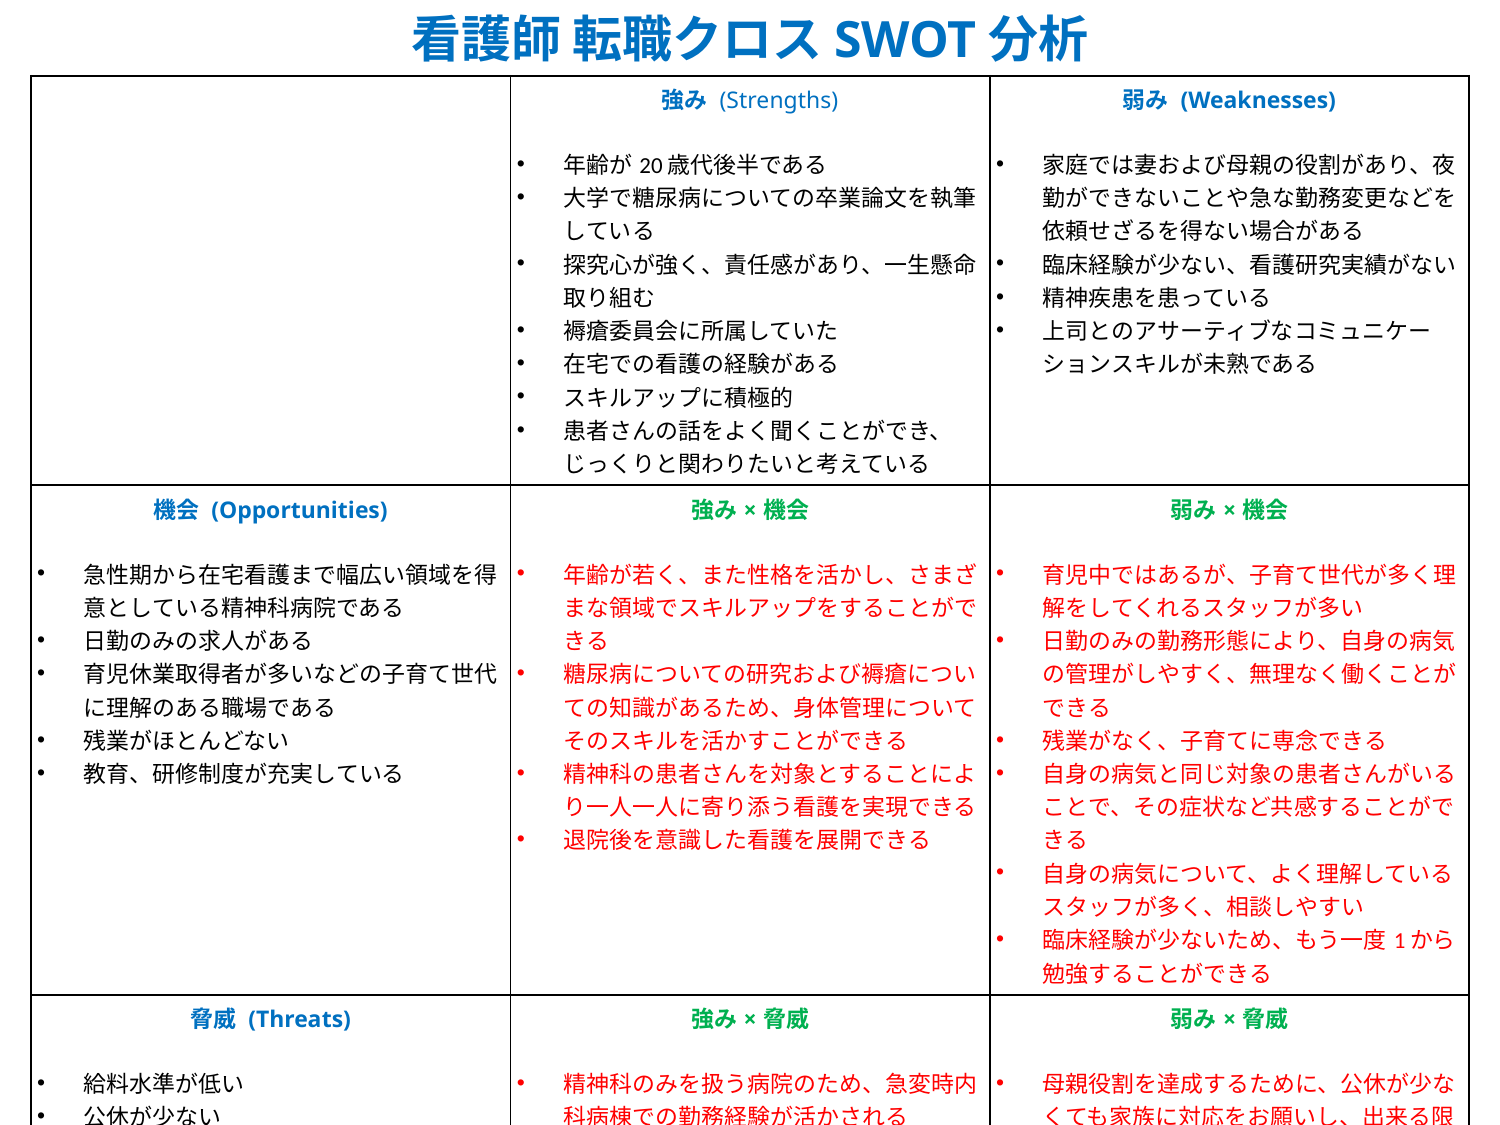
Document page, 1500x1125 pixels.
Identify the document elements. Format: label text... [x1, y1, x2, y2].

table_cell 弱み×脅威 母親役割を達成するために、公休が少なくても家族に対応をお願いし、出来る限り業務に支障のないよう努める 自身の体調管理について、公休の使い方、シフトの組み方などを相談する 臨床経験が少なく、また精神科のみの病院のため、院外研修に積極的に参加する [991, 996, 1468, 1125]
table_header [32, 77, 510, 484]
table_cell 弱み×機会 育児中ではあるが、子育て世代が多く理解をしてくれるスタッフが多い 日勤のみの勤務形態により、自身の病気の管理がしやすく、無理なく働くことができる 残業がなく、子育てに専念できる 自身の病気と同じ対象の患者さんがいることで、その症状など共感することができる 自身の病気について、よく理解しているスタッフが多く、相談しやすい 臨床経験が少ないため、もう一度1から勉強することができる [991, 486, 1468, 994]
table_cell 脅威 (Threats) 給料水準が低い 公休が少ない 精神科のみを取り扱う病院である 精神疾患患者への退院支援、在宅へ移行する動きがあり、在院日数が減少傾向にある [32, 996, 510, 1125]
text_box 看護師 転職クロスSWOT分析 [0, 0, 1500, 75]
table_cell 強み×脅威 精神科のみを扱う病院のため、急変時内科病棟での勤務経験が活かされる 在宅看護の経験を活かし、退院支援への看護に力を入れることができる 給料が現在よりも下がってしまうが、年齢が若く、また大学卒のため長く勤務することで昇進へつなげていきたい。 [511, 996, 989, 1125]
table_header 弱み (Weaknesses) 家庭では妻および母親の役割があり、夜勤ができないことや急な勤務変更などを依頼せざるを得ない場合がある 臨床経験が少ない、看護研究実績がない 精神疾患を患っている 上司とのアサーティブなコミュニケーションスキルが未熟である [991, 77, 1468, 484]
table_cell 強み×機会 年齢が若く、また性格を活かし、さまざまな領域でスキルアップをすることができる 糖尿病についての研究および褥瘡についての知識があるため、身体管理についてそのスキルを活かすことができる 精神科の患者さんを対象とすることにより一人一人に寄り添う看護を実現できる 退院後を意識した看護を展開できる [511, 486, 989, 994]
table_header 強み (Strengths) 年齢が20歳代後半である 大学で糖尿病についての卒業論文を執筆している 探究心が強く、責任感があり、一生懸命取り組む 褥瘡委員会に所属していた 在宅での看護の経験がある スキルアップに積極的 患者さんの話をよく聞くことができ、じっくりと関わりたいと考えている [511, 77, 989, 484]
table_cell 機会 (Opportunities) 急性期から在宅看護まで幅広い領域を得意としている精神科病院である 日勤のみの求人がある 育児休業取得者が多いなどの子育て世代に理解のある職場である 残業がほとんどない 教育、研修制度が充実している [32, 486, 510, 994]
